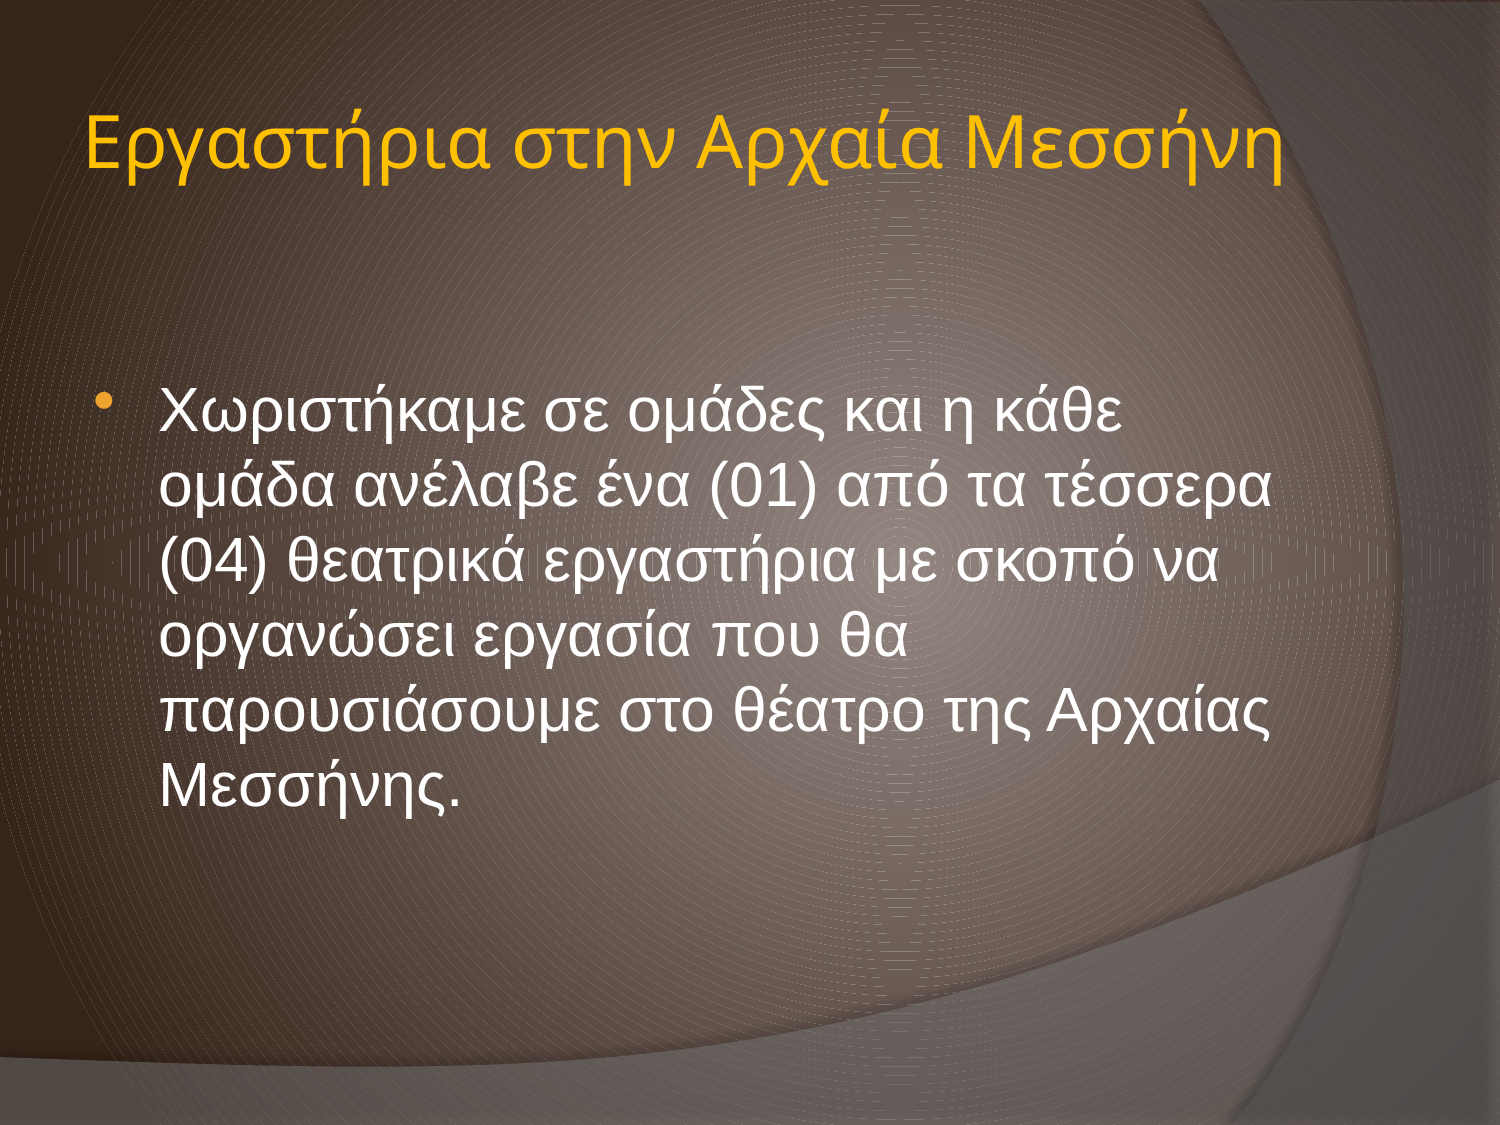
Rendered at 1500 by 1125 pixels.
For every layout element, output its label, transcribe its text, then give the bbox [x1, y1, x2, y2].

title Εργαστήρια στην Αρχαία Μεσσήνη [75, 45, 1300, 233]
list Χωριστήκαμε σε ομάδες και η κάθε ομάδα ανέλαβε ένα (01) από τα τέσσερα (04) θεατρικά εργαστήρια με σκοπό να οργανώσει εργασία που θα παρουσιάσουμε στο θέατρο της Αρχαίας Μεσσήνης. [75, 361, 1300, 1005]
